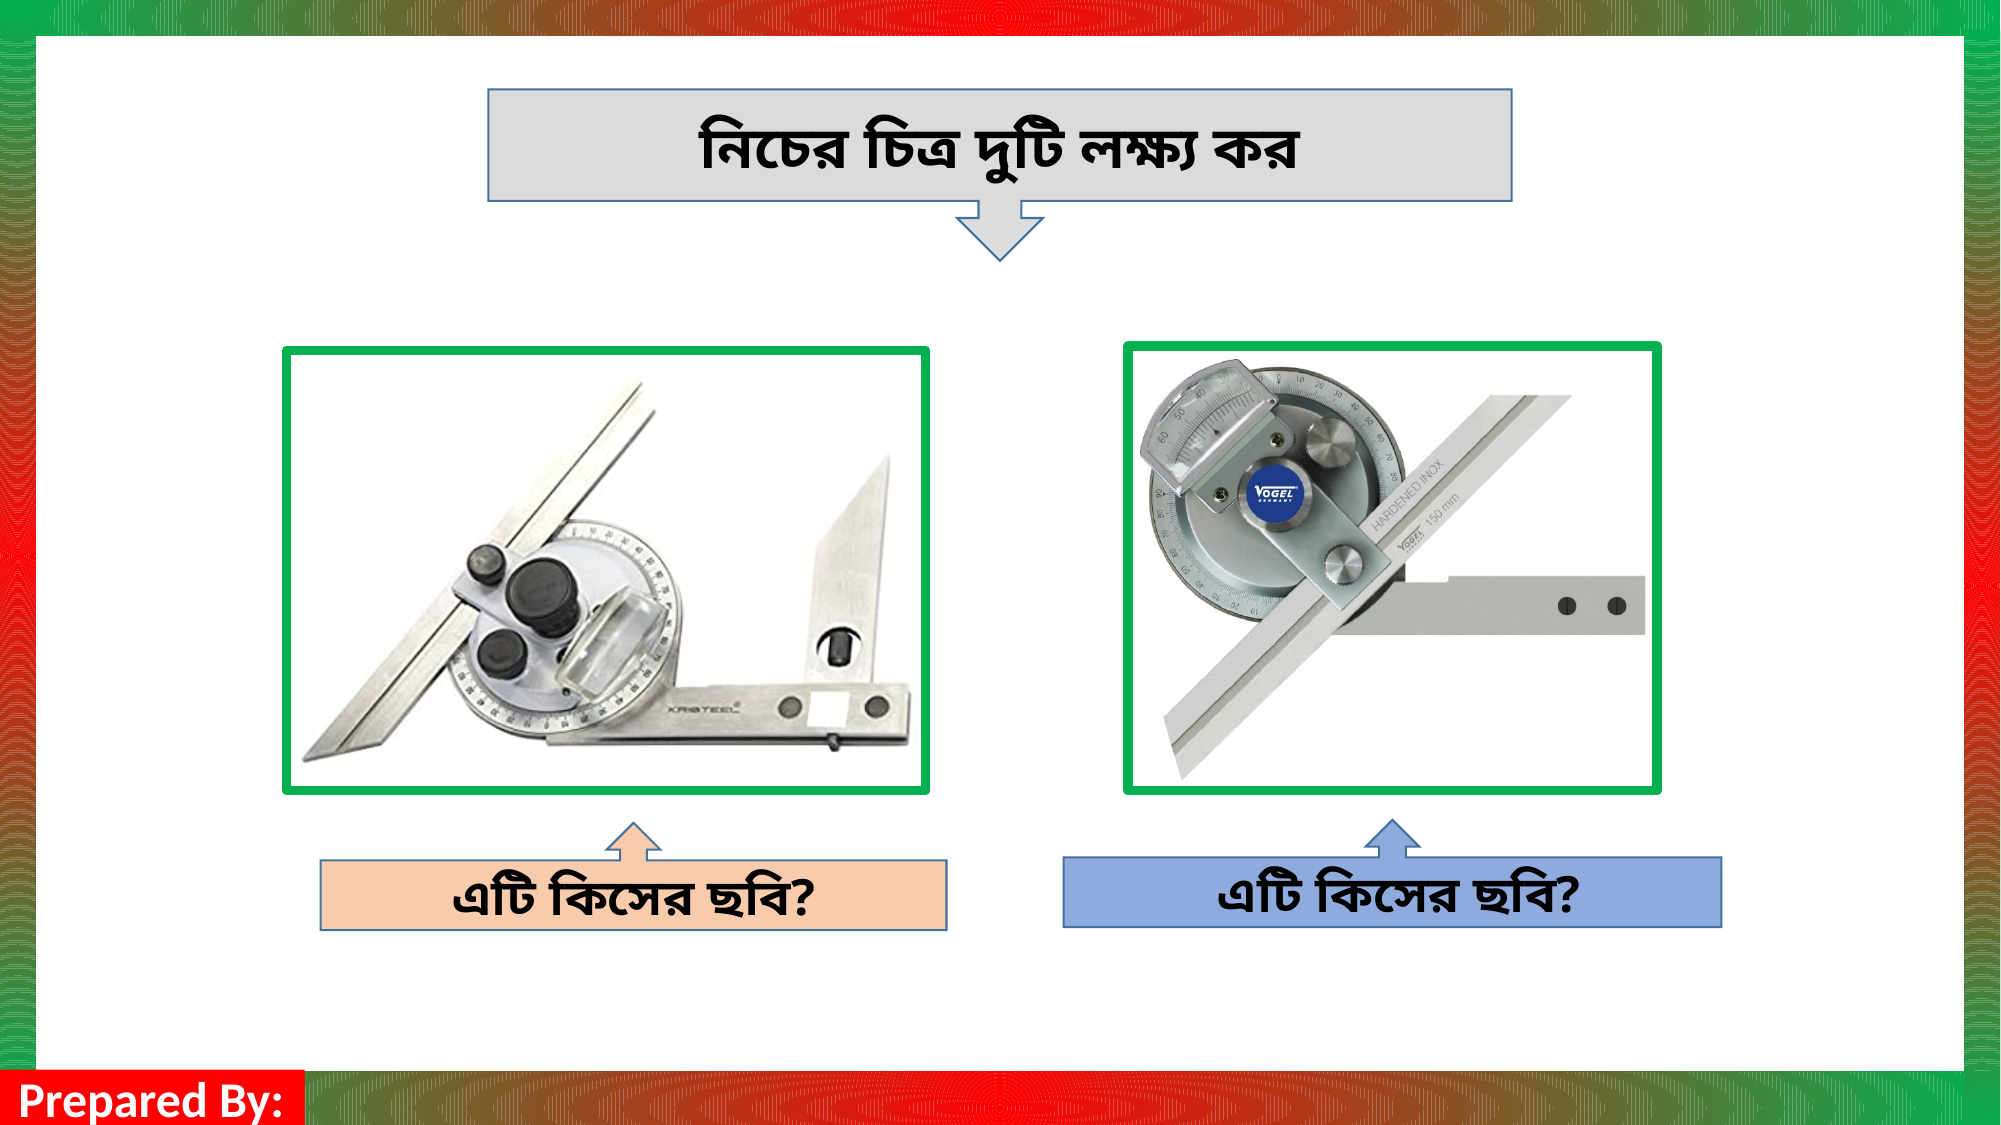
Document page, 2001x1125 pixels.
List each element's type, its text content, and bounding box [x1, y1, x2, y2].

picture [291, 354, 922, 786]
text_box এটি কিসের ছবি? [1062, 818, 1723, 929]
text_box নিচের চিত্র দুটি লক্ষ্য কর [487, 88, 1513, 263]
picture [1132, 350, 1653, 786]
text_box এটি কিসের ছবি? [319, 821, 948, 932]
